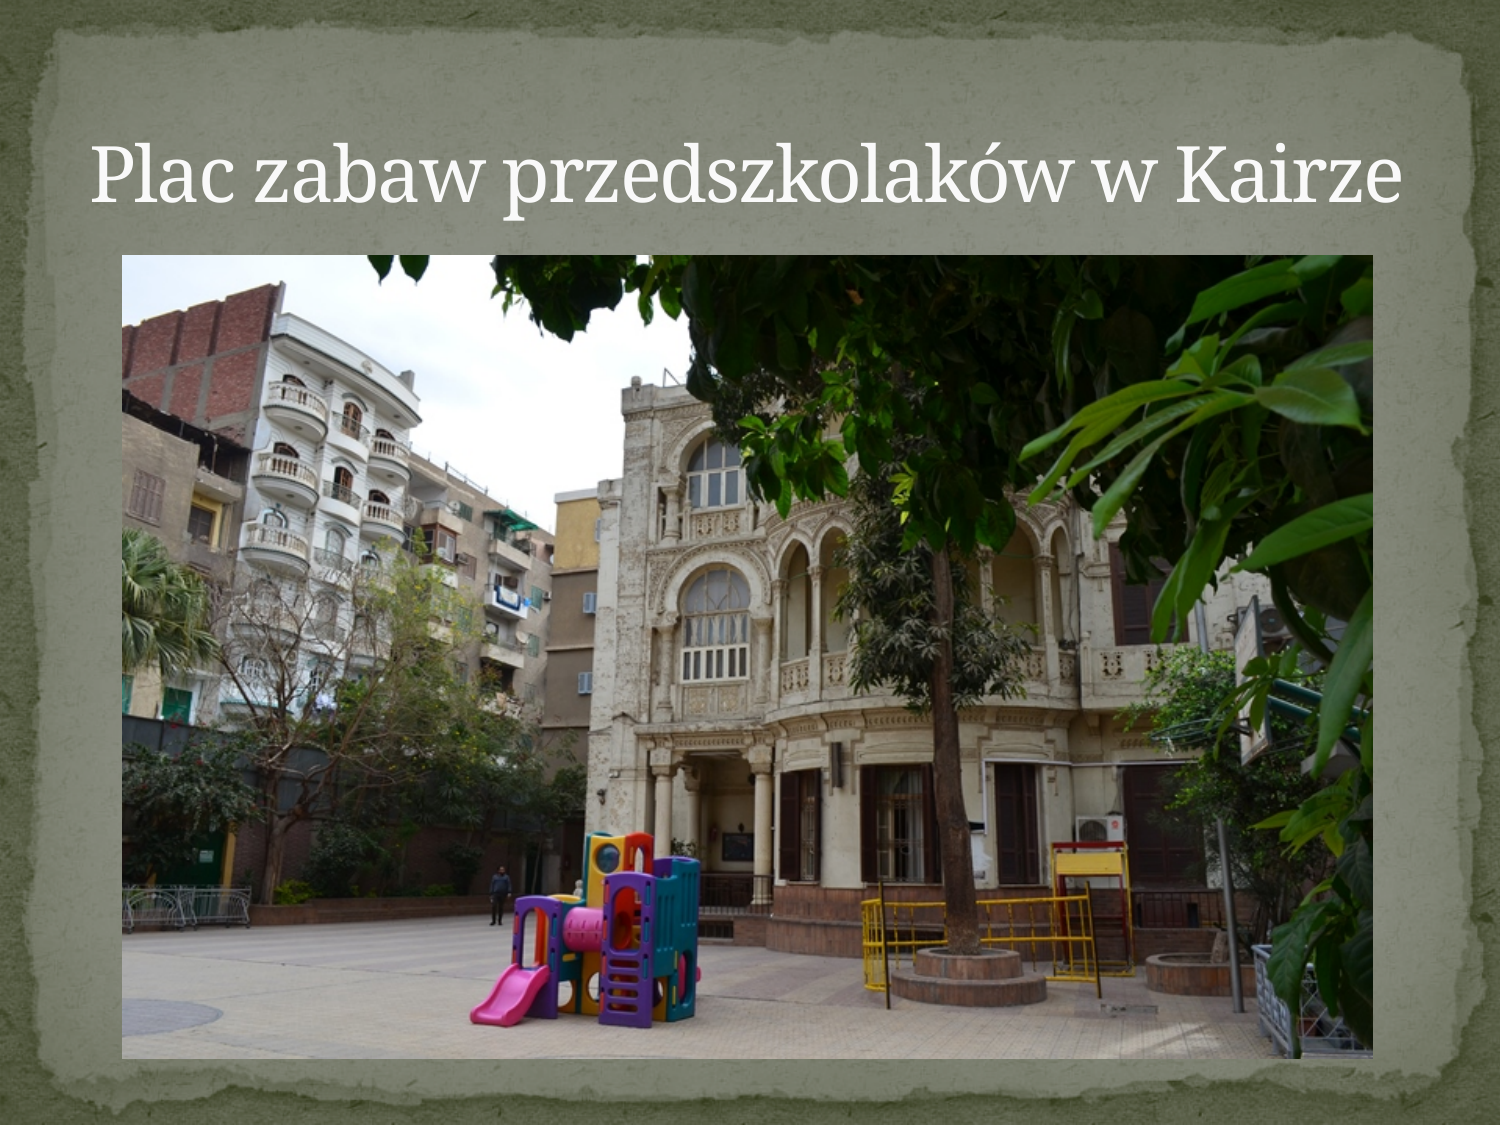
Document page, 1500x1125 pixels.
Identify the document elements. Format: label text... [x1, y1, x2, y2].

picture [122, 255, 1373, 1059]
title Plac zabaw przedszkolaków w Kairze [74, 24, 1425, 225]
